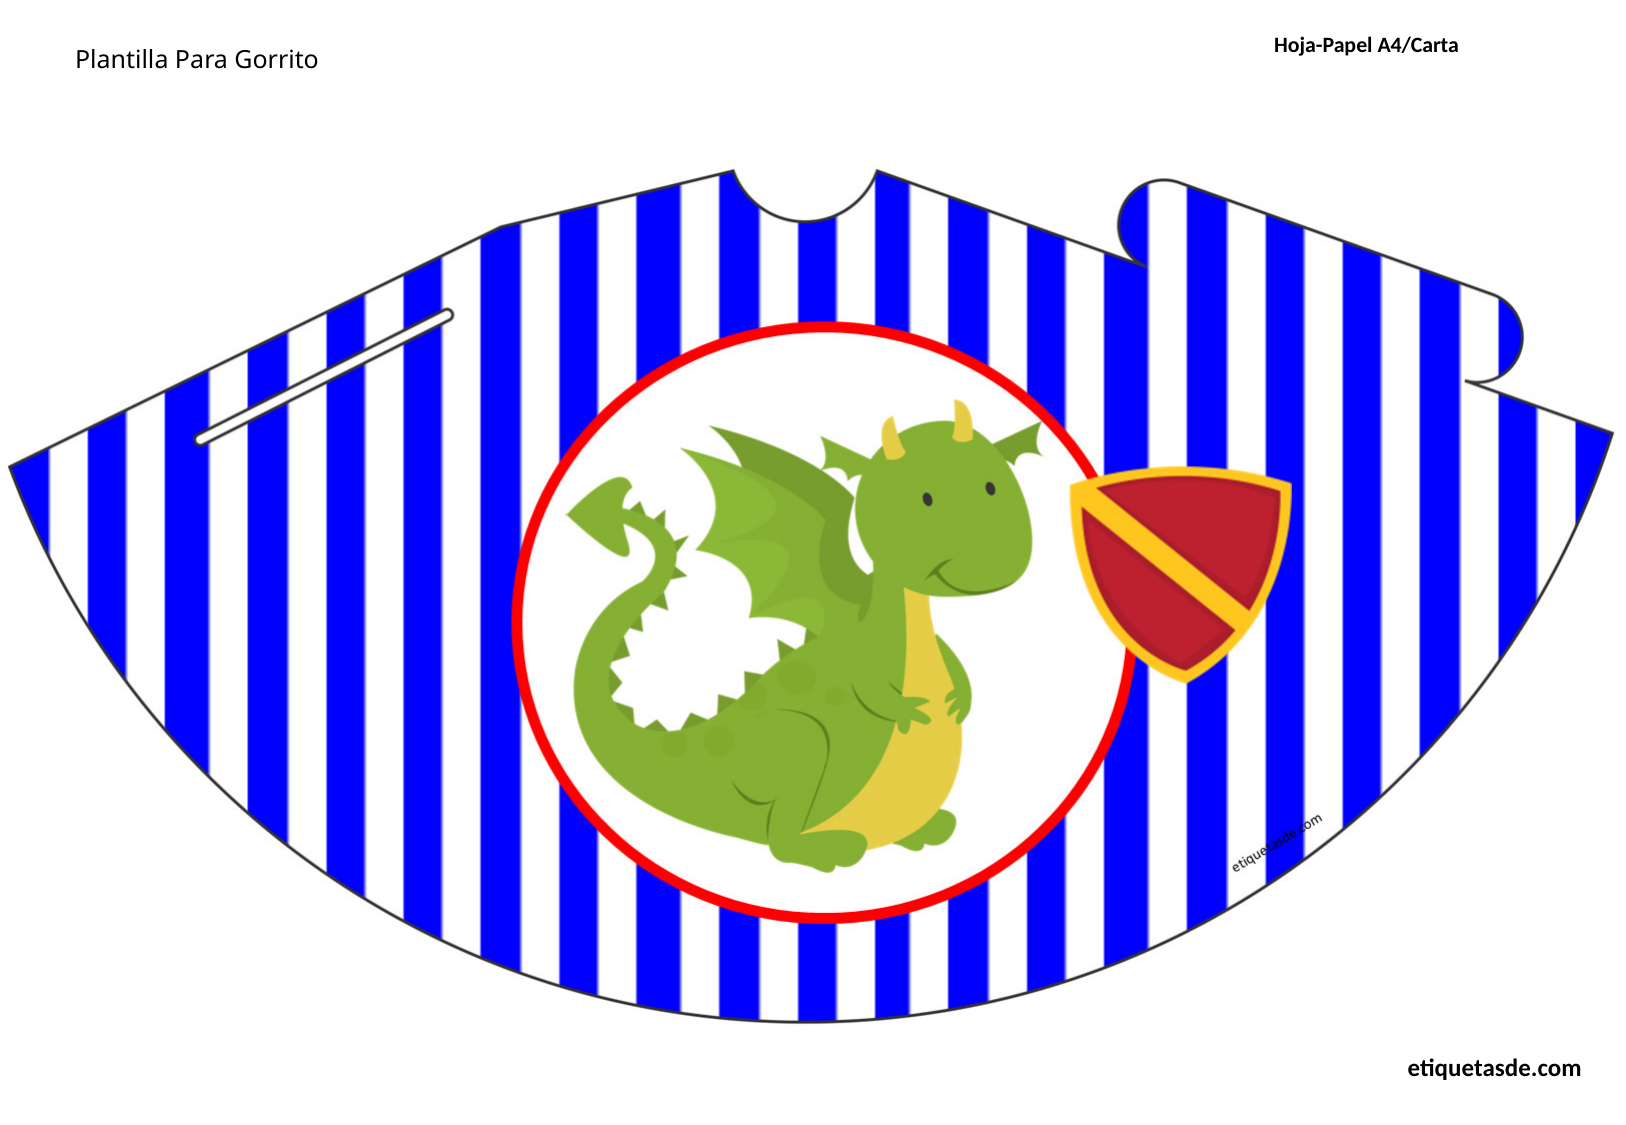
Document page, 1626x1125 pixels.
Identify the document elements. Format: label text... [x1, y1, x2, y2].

text_box Hoja-Papel A4/Carta [1259, 23, 1475, 65]
picture [0, 113, 1625, 1036]
text_box etiquetasde.com [1392, 1044, 1597, 1089]
text_box Plantilla Para Gorrito [38, 35, 356, 81]
